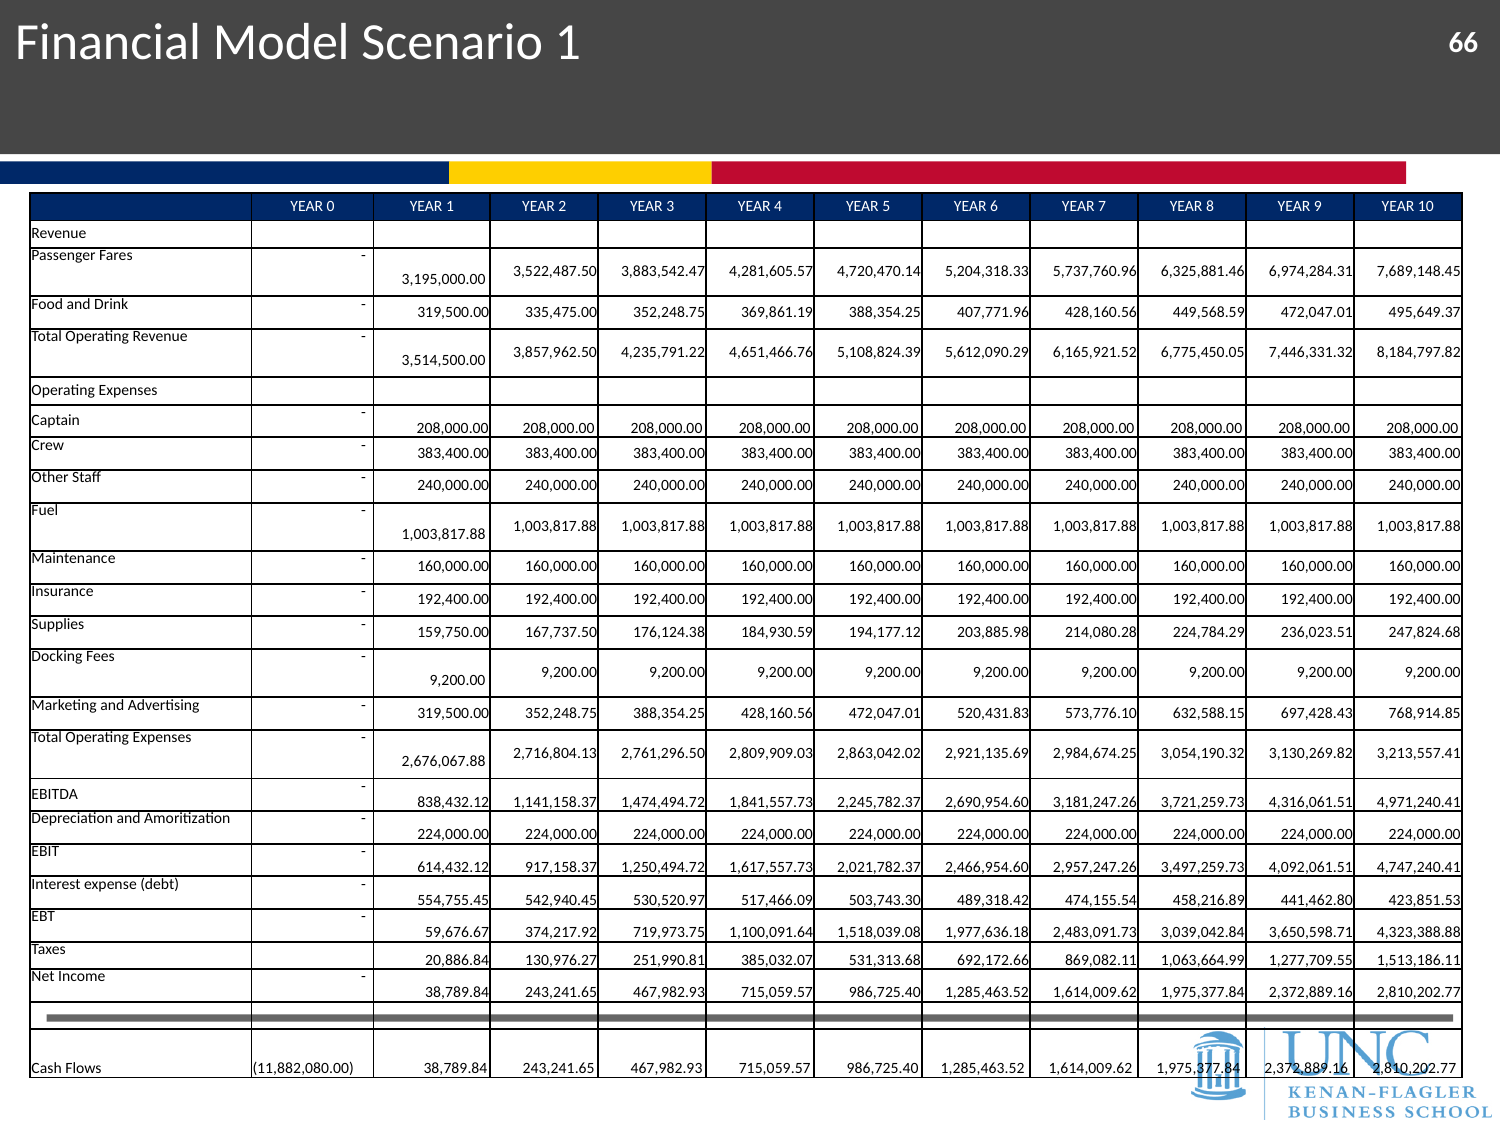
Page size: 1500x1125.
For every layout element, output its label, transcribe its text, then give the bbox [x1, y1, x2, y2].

table_cell - [252, 650, 373, 696]
table_cell 986,725.40 [815, 1030, 921, 1077]
table_cell 208,000.00 [923, 406, 1029, 436]
table_cell 407,771.96 [923, 297, 1029, 328]
table_cell 383,400.00 [1247, 438, 1353, 469]
table_cell 458,216.89 [1139, 877, 1245, 908]
table_cell 251,990.81 [599, 943, 705, 968]
table_cell [31, 1003, 251, 1028]
table_cell [1247, 378, 1353, 404]
table_cell 208,000.00 [815, 406, 921, 436]
table_cell 208,000.00 [599, 406, 705, 436]
table_cell 2,021,782.37 [815, 845, 921, 875]
table_cell Total Operating Expenses [31, 731, 251, 778]
table_cell - [252, 471, 373, 502]
table_cell 240,000.00 [815, 471, 921, 502]
table_cell 5,612,090.29 [923, 330, 1029, 376]
table_cell [252, 378, 373, 404]
table_cell 838,432.12 [374, 779, 489, 810]
table_cell Fuel [31, 504, 251, 550]
table_cell - [252, 617, 373, 648]
table_header YEAR 7 [1031, 194, 1137, 220]
table_cell 319,500.00 [374, 297, 489, 328]
table_cell 5,204,318.33 [923, 249, 1029, 295]
table_cell 428,160.56 [707, 698, 813, 729]
table_cell 9,200.00 [374, 650, 489, 696]
table_cell 1,003,817.88 [1031, 504, 1137, 550]
table_cell Maintenance [31, 552, 251, 583]
table_cell 2,690,954.60 [923, 779, 1029, 810]
table_cell Other Staff [31, 471, 251, 502]
table_cell 503,743.30 [815, 877, 921, 908]
table_cell 2,810,202.77 [1355, 970, 1461, 1001]
table_cell Food and Drink [31, 297, 251, 328]
table_cell - [252, 910, 373, 941]
table_cell 4,235,791.22 [599, 330, 705, 376]
table_cell 3,721,259.73 [1139, 779, 1245, 810]
table_cell 2,921,135.69 [923, 731, 1029, 778]
table_cell 240,000.00 [599, 471, 705, 502]
table_cell 160,000.00 [491, 552, 597, 583]
table_cell 4,720,470.14 [815, 249, 921, 295]
table_cell [815, 1003, 921, 1028]
table_cell 423,851.53 [1355, 877, 1461, 908]
table_cell 8,184,797.82 [1355, 330, 1461, 376]
table_cell - [252, 812, 373, 843]
table_cell - [252, 970, 373, 1001]
table_cell Total Operating Revenue [31, 330, 251, 376]
table_cell 3,514,500.00 [374, 330, 489, 376]
table_cell 4,651,466.76 [707, 330, 813, 376]
table_cell 160,000.00 [1355, 552, 1461, 583]
table_cell 208,000.00 [1355, 406, 1461, 436]
table_cell 388,354.25 [815, 297, 921, 328]
table_cell 192,400.00 [374, 585, 489, 615]
table_header YEAR 8 [1139, 194, 1245, 220]
table_cell 2,863,042.02 [815, 731, 921, 778]
table_cell Crew [31, 438, 251, 469]
table_cell 9,200.00 [1355, 650, 1461, 696]
table_cell 224,000.00 [599, 812, 705, 843]
table_cell 2,372,889.16 [1247, 970, 1353, 1001]
table_cell 1,614,009.62 [1031, 970, 1137, 1001]
table_cell 214,080.28 [1031, 617, 1137, 648]
table_cell 224,000.00 [491, 812, 597, 843]
table_cell 530,520.97 [599, 877, 705, 908]
table_cell 4,092,061.51 [1247, 845, 1353, 875]
table_cell Net Income [31, 970, 251, 1001]
table_cell 9,200.00 [599, 650, 705, 696]
table_cell [1031, 1003, 1137, 1028]
table_cell 240,000.00 [923, 471, 1029, 502]
table_cell 467,982.93 [599, 970, 705, 1001]
table_cell 9,200.00 [923, 650, 1029, 696]
table_cell 335,475.00 [491, 297, 597, 328]
table_cell [599, 221, 705, 247]
table_cell 2,984,674.25 [1031, 731, 1137, 778]
table_cell 160,000.00 [374, 552, 489, 583]
list Financial Model Scenario 1 [0, 0, 1494, 155]
table_cell 192,400.00 [923, 585, 1029, 615]
table_cell Cash Flows [31, 1030, 251, 1077]
table_cell - [252, 330, 373, 376]
table_cell 224,000.00 [707, 812, 813, 843]
table_cell 6,775,450.05 [1139, 330, 1245, 376]
table_cell 240,000.00 [374, 471, 489, 502]
table_cell Captain [31, 406, 251, 436]
table_cell 3,130,269.82 [1247, 731, 1353, 778]
table_cell - [252, 877, 373, 908]
table_cell 160,000.00 [1031, 552, 1137, 583]
table_cell 130,976.27 [491, 943, 597, 968]
table_cell 192,400.00 [1247, 585, 1353, 615]
table_cell 383,400.00 [923, 438, 1029, 469]
table_cell 194,177.12 [815, 617, 921, 648]
table_cell 554,755.45 [374, 877, 489, 908]
table_cell [1247, 1003, 1353, 1028]
table_cell Taxes [31, 943, 251, 968]
table_cell 1,614,009.62 [1031, 1030, 1137, 1077]
table_cell 176,124.38 [599, 617, 705, 648]
table_header YEAR 10 [1355, 194, 1461, 220]
table_cell - [252, 406, 373, 436]
table_cell 2,466,954.60 [923, 845, 1029, 875]
table_cell 208,000.00 [1139, 406, 1245, 436]
table_cell 2,761,296.50 [599, 731, 705, 778]
table_cell Revenue [31, 221, 251, 247]
table_cell 428,160.56 [1031, 297, 1137, 328]
table_cell 467,982.93 [599, 1030, 705, 1077]
table_header YEAR 5 [815, 194, 921, 220]
table_cell - [252, 249, 373, 295]
table_cell 3,497,259.73 [1139, 845, 1245, 875]
table_cell [707, 221, 813, 247]
table_cell 6,325,881.46 [1139, 249, 1245, 295]
table_cell - [252, 552, 373, 583]
table_cell [252, 1003, 373, 1028]
table_cell 159,750.00 [374, 617, 489, 648]
table_cell 184,930.59 [707, 617, 813, 648]
table_cell 1,513,186.11 [1355, 943, 1461, 968]
table_cell 9,200.00 [491, 650, 597, 696]
table_cell 192,400.00 [1355, 585, 1461, 615]
table_cell 7,446,331.32 [1247, 330, 1353, 376]
table_cell 208,000.00 [1247, 406, 1353, 436]
table_cell 449,568.59 [1139, 297, 1245, 328]
table_cell 1,285,463.52 [923, 970, 1029, 1001]
table_cell 2,676,067.88 [374, 731, 489, 778]
table_header YEAR 4 [707, 194, 813, 220]
table_cell Docking Fees [31, 650, 251, 696]
table_cell 383,400.00 [707, 438, 813, 469]
table_cell - [252, 779, 373, 810]
table_cell - [252, 297, 373, 328]
table_cell 240,000.00 [1031, 471, 1137, 502]
table_cell 383,400.00 [1139, 438, 1245, 469]
table_cell [1355, 1003, 1461, 1028]
table_cell 520,431.83 [923, 698, 1029, 729]
table_cell 1,841,557.73 [707, 779, 813, 810]
table_cell 1,250,494.72 [599, 845, 705, 875]
table_cell 224,000.00 [1247, 812, 1353, 843]
table_cell 5,108,824.39 [815, 330, 921, 376]
table_cell 192,400.00 [599, 585, 705, 615]
table_cell [707, 1003, 813, 1028]
table_cell 192,400.00 [1031, 585, 1137, 615]
table_cell 697,428.43 [1247, 698, 1353, 729]
table_cell 472,047.01 [815, 698, 921, 729]
table_cell [1247, 221, 1353, 247]
table_cell 719,973.75 [599, 910, 705, 941]
table_cell 1,141,158.37 [491, 779, 597, 810]
table_cell 6,974,284.31 [1247, 249, 1353, 295]
table_cell 240,000.00 [491, 471, 597, 502]
table_cell Passenger Fares [31, 249, 251, 295]
table_cell 1,474,494.72 [599, 779, 705, 810]
table_cell [1139, 378, 1245, 404]
table_cell 224,784.29 [1139, 617, 1245, 648]
table_cell 247,824.68 [1355, 617, 1461, 648]
table_cell 240,000.00 [1139, 471, 1245, 502]
table_cell EBITDA [31, 779, 251, 810]
table_cell 1,003,817.88 [815, 504, 921, 550]
table_cell [1031, 221, 1137, 247]
table_header YEAR 6 [923, 194, 1029, 220]
table_cell 1,975,377.84 [1139, 1030, 1245, 1077]
table_cell 1,003,817.88 [491, 504, 597, 550]
table_cell 474,155.54 [1031, 877, 1137, 908]
table_cell [1139, 221, 1245, 247]
table_cell 385,032.07 [707, 943, 813, 968]
table_cell [374, 221, 489, 247]
table_cell [923, 378, 1029, 404]
table_cell 38,789.84 [374, 970, 489, 1001]
table_cell 160,000.00 [1139, 552, 1245, 583]
table_cell - [252, 585, 373, 615]
table_cell 3,650,598.71 [1247, 910, 1353, 941]
table_cell [491, 378, 597, 404]
table_cell 715,059.57 [707, 970, 813, 1001]
table_header [31, 194, 251, 220]
table_cell 20,886.84 [374, 943, 489, 968]
table_cell 383,400.00 [491, 438, 597, 469]
table_header YEAR 0 [252, 194, 373, 220]
table_cell 192,400.00 [491, 585, 597, 615]
table_cell 2,810,202.77 [1355, 1030, 1461, 1077]
table_cell 632,588.15 [1139, 698, 1245, 729]
table_cell 3,054,190.32 [1139, 731, 1245, 778]
table_cell [1031, 378, 1137, 404]
table_cell [252, 943, 373, 968]
table_cell 3,522,487.50 [491, 249, 597, 295]
table_cell 383,400.00 [815, 438, 921, 469]
table_cell 9,200.00 [1247, 650, 1353, 696]
table_cell [923, 1003, 1029, 1028]
table_cell [599, 1003, 705, 1028]
table_cell 224,000.00 [1031, 812, 1137, 843]
table_cell 1,003,817.88 [707, 504, 813, 550]
table_cell 4,281,605.57 [707, 249, 813, 295]
table_cell 3,857,962.50 [491, 330, 597, 376]
table_cell EBIT [31, 845, 251, 875]
table_cell [374, 1003, 489, 1028]
table_cell 2,716,804.13 [491, 731, 597, 778]
table_cell 160,000.00 [599, 552, 705, 583]
table_cell Marketing and Advertising [31, 698, 251, 729]
table_cell 224,000.00 [1139, 812, 1245, 843]
table_cell 5,737,760.96 [1031, 249, 1137, 295]
table_header YEAR 1 [374, 194, 489, 220]
table_cell EBT [31, 910, 251, 941]
table_cell 9,200.00 [1139, 650, 1245, 696]
table_cell - [252, 731, 373, 778]
table_cell 2,957,247.26 [1031, 845, 1137, 875]
table_cell 243,241.65 [491, 970, 597, 1001]
table_cell 531,313.68 [815, 943, 921, 968]
table_cell [923, 221, 1029, 247]
table_cell 517,466.09 [707, 877, 813, 908]
table_cell 383,400.00 [599, 438, 705, 469]
table_cell 4,747,240.41 [1355, 845, 1461, 875]
table_cell 167,737.50 [491, 617, 597, 648]
table_cell 2,809,909.03 [707, 731, 813, 778]
table_header YEAR 3 [599, 194, 705, 220]
table_cell [815, 221, 921, 247]
table_cell 573,776.10 [1031, 698, 1137, 729]
table_cell 542,940.45 [491, 877, 597, 908]
table_cell 192,400.00 [1139, 585, 1245, 615]
table_cell 192,400.00 [707, 585, 813, 615]
table_cell 224,000.00 [1355, 812, 1461, 843]
table_cell [491, 1003, 597, 1028]
table_cell [1139, 1003, 1245, 1028]
table_cell 240,000.00 [1247, 471, 1353, 502]
table_cell 4,971,240.41 [1355, 779, 1461, 810]
table_cell 9,200.00 [1031, 650, 1137, 696]
table_cell Depreciation and Amoritization [31, 812, 251, 843]
table_cell 208,000.00 [707, 406, 813, 436]
table_cell 1,977,636.18 [923, 910, 1029, 941]
table_cell [599, 378, 705, 404]
table_cell - [252, 698, 373, 729]
table_cell 441,462.80 [1247, 877, 1353, 908]
table_cell 1,003,817.88 [374, 504, 489, 550]
table_cell 59,676.67 [374, 910, 489, 941]
table_cell Insurance [31, 585, 251, 615]
table_cell 203,885.98 [923, 617, 1029, 648]
table_cell 369,861.19 [707, 297, 813, 328]
table_cell 3,181,247.26 [1031, 779, 1137, 810]
table_cell 352,248.75 [599, 297, 705, 328]
table_cell 236,023.51 [1247, 617, 1353, 648]
table_cell 160,000.00 [1247, 552, 1353, 583]
table_cell 383,400.00 [1031, 438, 1137, 469]
table_cell 224,000.00 [374, 812, 489, 843]
table_cell 3,883,542.47 [599, 249, 705, 295]
table_cell 208,000.00 [374, 406, 489, 436]
table_cell (11,882,080.00) [252, 1030, 373, 1077]
table_cell 489,318.42 [923, 877, 1029, 908]
table_cell [374, 378, 489, 404]
table_cell - [252, 438, 373, 469]
table_cell [815, 378, 921, 404]
table_cell 38,789.84 [374, 1030, 489, 1077]
table_cell 208,000.00 [1031, 406, 1137, 436]
table_cell 1,617,557.73 [707, 845, 813, 875]
table_cell 917,158.37 [491, 845, 597, 875]
table_cell 7,689,148.45 [1355, 249, 1461, 295]
table_cell 4,323,388.88 [1355, 910, 1461, 941]
table_cell 1,100,091.64 [707, 910, 813, 941]
table_cell 869,082.11 [1031, 943, 1137, 968]
table_cell 160,000.00 [815, 552, 921, 583]
table_cell 1,518,039.08 [815, 910, 921, 941]
table_cell 986,725.40 [815, 970, 921, 1001]
table_cell 614,432.12 [374, 845, 489, 875]
table_cell 374,217.92 [491, 910, 597, 941]
table_cell 715,059.57 [707, 1030, 813, 1077]
table_cell Operating Expenses [31, 378, 251, 404]
table_cell 208,000.00 [491, 406, 597, 436]
table_header YEAR 2 [491, 194, 597, 220]
table_cell [1355, 378, 1461, 404]
table_cell 1,975,377.84 [1139, 970, 1245, 1001]
table_cell 1,285,463.52 [923, 1030, 1029, 1077]
table_cell 6,165,921.52 [1031, 330, 1137, 376]
table_cell 3,039,042.84 [1139, 910, 1245, 941]
table_cell 192,400.00 [815, 585, 921, 615]
table_cell 1,003,817.88 [1355, 504, 1461, 550]
table_cell 383,400.00 [374, 438, 489, 469]
table_cell 1,277,709.55 [1247, 943, 1353, 968]
picture [1191, 1027, 1492, 1120]
table_cell 3,195,000.00 [374, 249, 489, 295]
table_cell 9,200.00 [815, 650, 921, 696]
table_cell 768,914.85 [1355, 698, 1461, 729]
table_cell [252, 221, 373, 247]
table_cell [707, 378, 813, 404]
table_cell 2,245,782.37 [815, 779, 921, 810]
table_cell Interest expense (debt) [31, 877, 251, 908]
table_cell 383,400.00 [1355, 438, 1461, 469]
table_cell 240,000.00 [707, 471, 813, 502]
table_cell 1,003,817.88 [1247, 504, 1353, 550]
table_cell 1,003,817.88 [923, 504, 1029, 550]
table_cell 160,000.00 [923, 552, 1029, 583]
table_cell 160,000.00 [707, 552, 813, 583]
table_cell 2,372,889.16 [1247, 1030, 1353, 1077]
table_cell 388,354.25 [599, 698, 705, 729]
table_cell 224,000.00 [923, 812, 1029, 843]
table_cell 1,063,664.99 [1139, 943, 1245, 968]
table_cell 352,248.75 [491, 698, 597, 729]
table_cell - [252, 504, 373, 550]
table_cell 3,213,557.41 [1355, 731, 1461, 778]
table_cell 4,316,061.51 [1247, 779, 1353, 810]
table_cell 2,483,091.73 [1031, 910, 1137, 941]
table_cell 9,200.00 [707, 650, 813, 696]
table_cell 692,172.66 [923, 943, 1029, 968]
table_header YEAR 9 [1247, 194, 1353, 220]
table_cell - [252, 845, 373, 875]
table_cell Supplies [31, 617, 251, 648]
table_cell 1,003,817.88 [1139, 504, 1245, 550]
table_cell 1,003,817.88 [599, 504, 705, 550]
table_cell 240,000.00 [1355, 471, 1461, 502]
table_cell 495,649.37 [1355, 297, 1461, 328]
table_cell 243,241.65 [491, 1030, 597, 1077]
table_cell 319,500.00 [374, 698, 489, 729]
table_cell 472,047.01 [1247, 297, 1353, 328]
table_cell 224,000.00 [815, 812, 921, 843]
table_cell [491, 221, 597, 247]
table_cell [1355, 221, 1461, 247]
